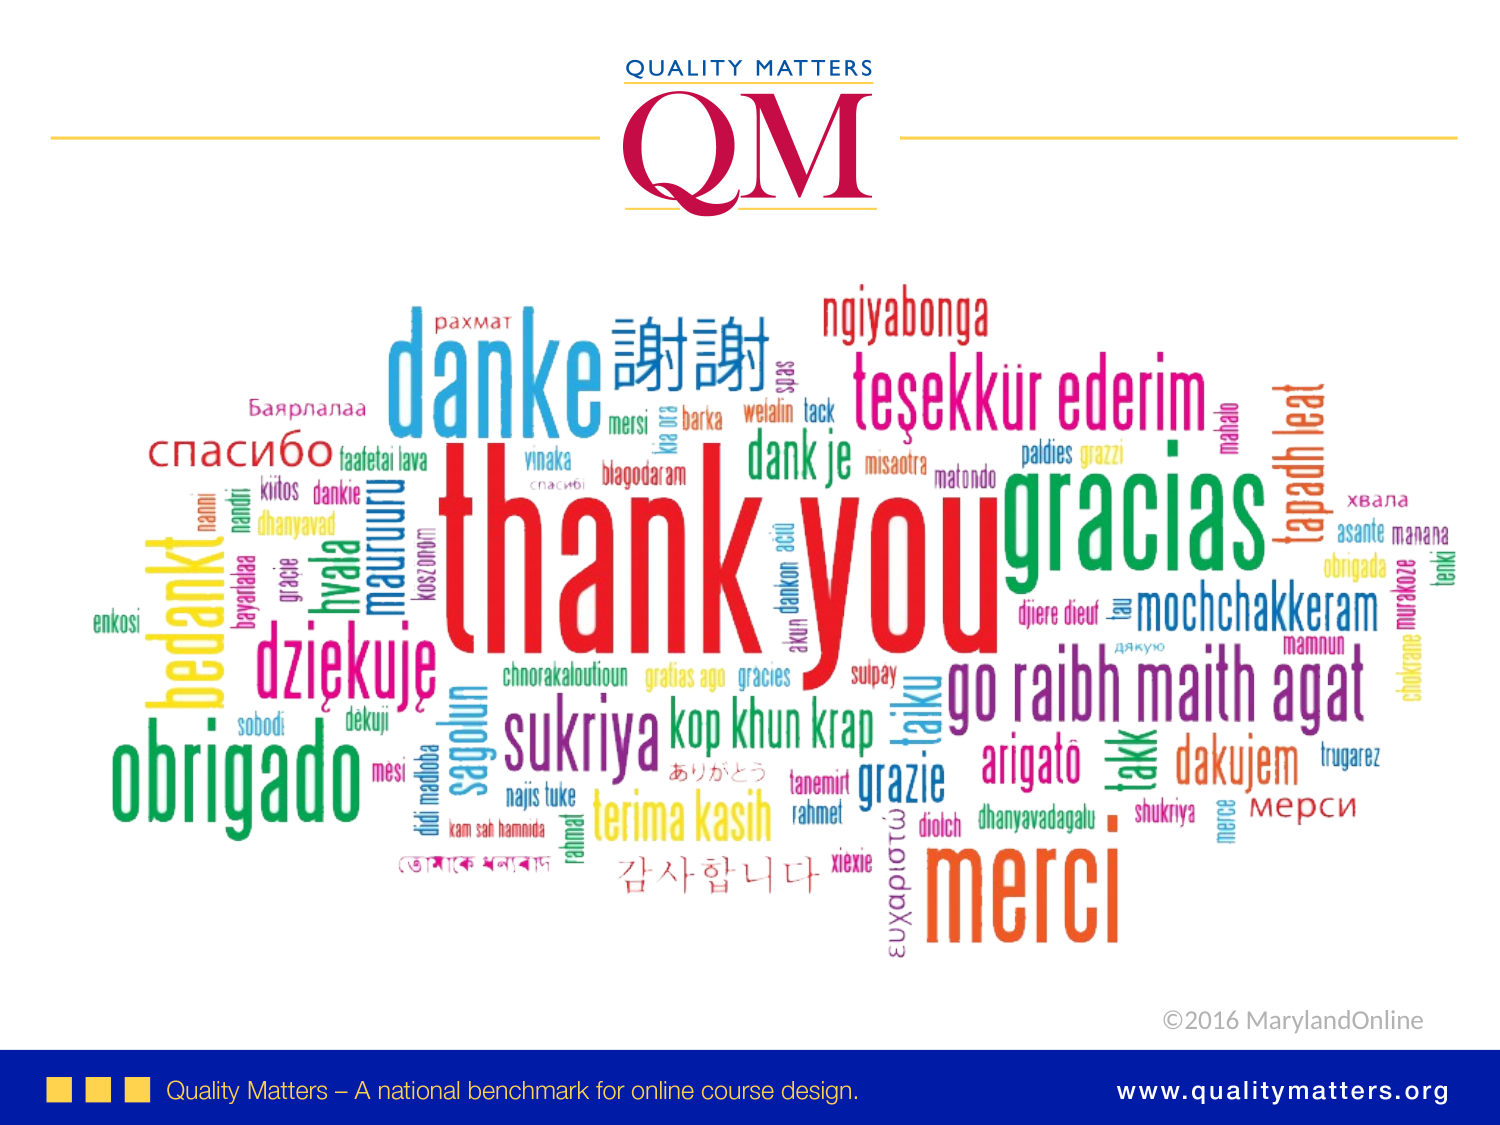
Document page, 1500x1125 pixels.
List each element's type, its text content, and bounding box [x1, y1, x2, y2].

footer ©2016 MarylandOnline [1117, 993, 1469, 1053]
picture [0, 0, 1500, 1125]
